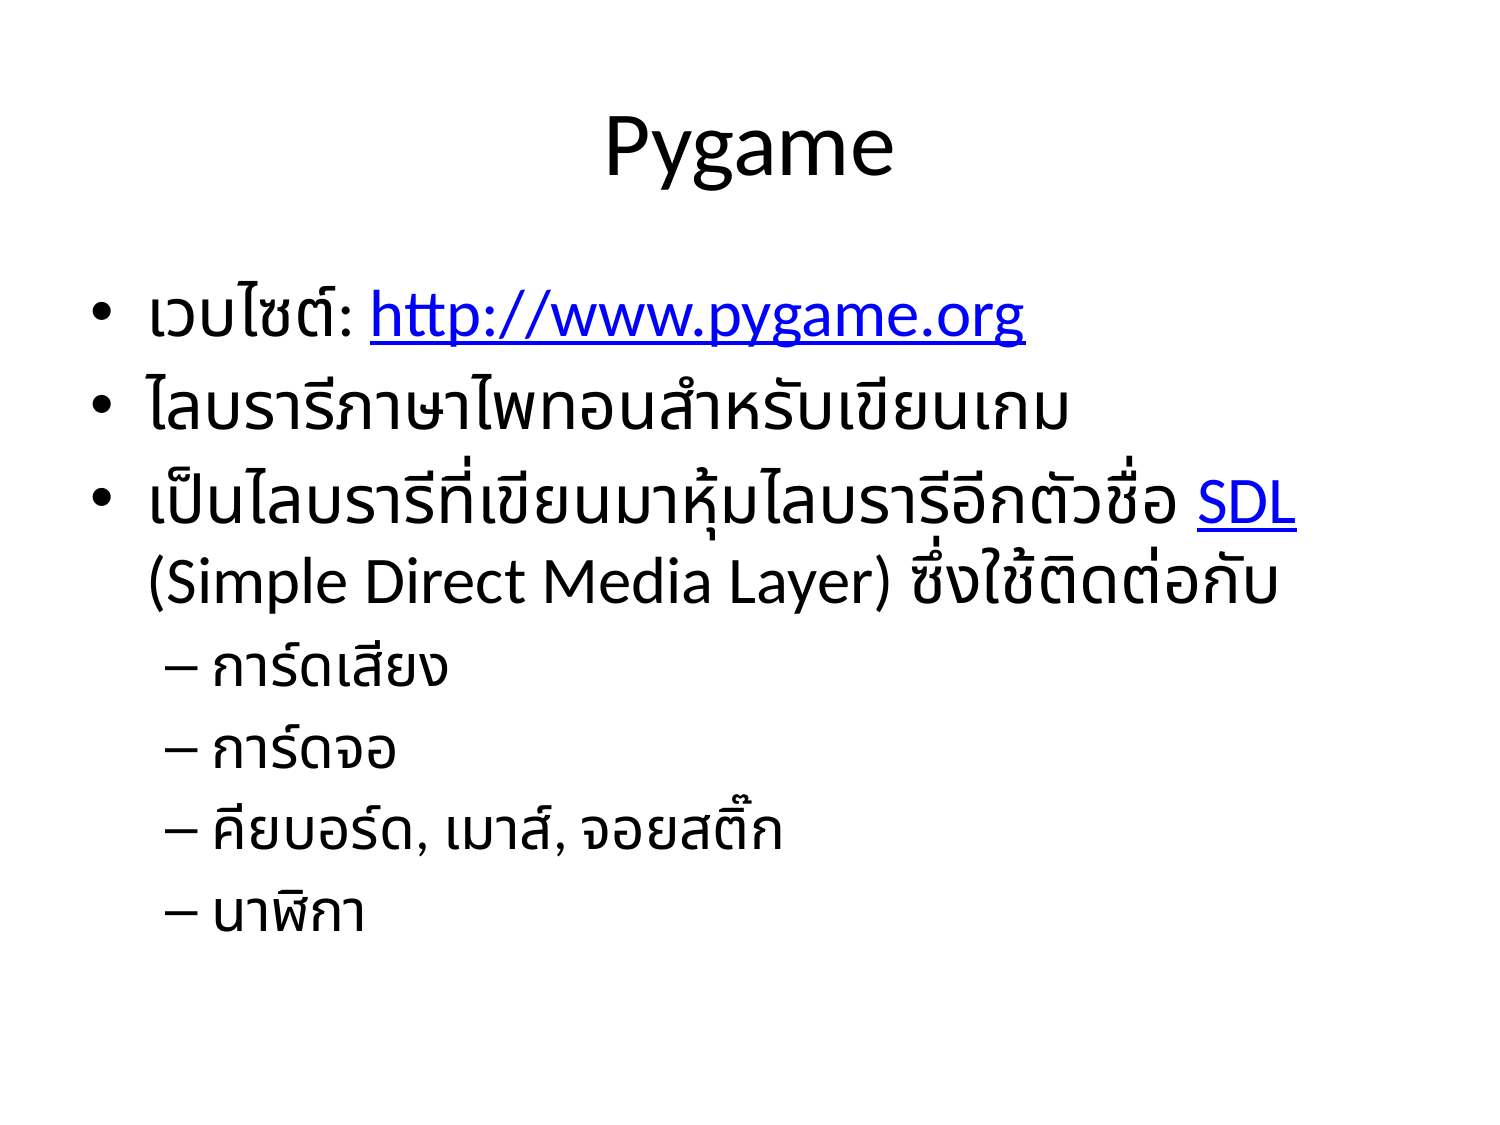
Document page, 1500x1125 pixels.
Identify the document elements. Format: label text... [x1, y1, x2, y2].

title Pygame [75, 45, 1425, 233]
list เวบไซต์: http://www.pygame.org ไลบรารีภาษาไพทอนสำหรับเขียนเกม เป็นไลบรารีที่เขียนมาหุ้มไลบรารีอีกตัวชื่อ SDL (Simple Direct Media Layer) ซึ่งใช้ติดต่อกับ การ์ดเสียง การ์ดจอ คียบอร์ด, เมาส์, จอยสติ๊ก นาฬิกา [75, 262, 1425, 1100]
